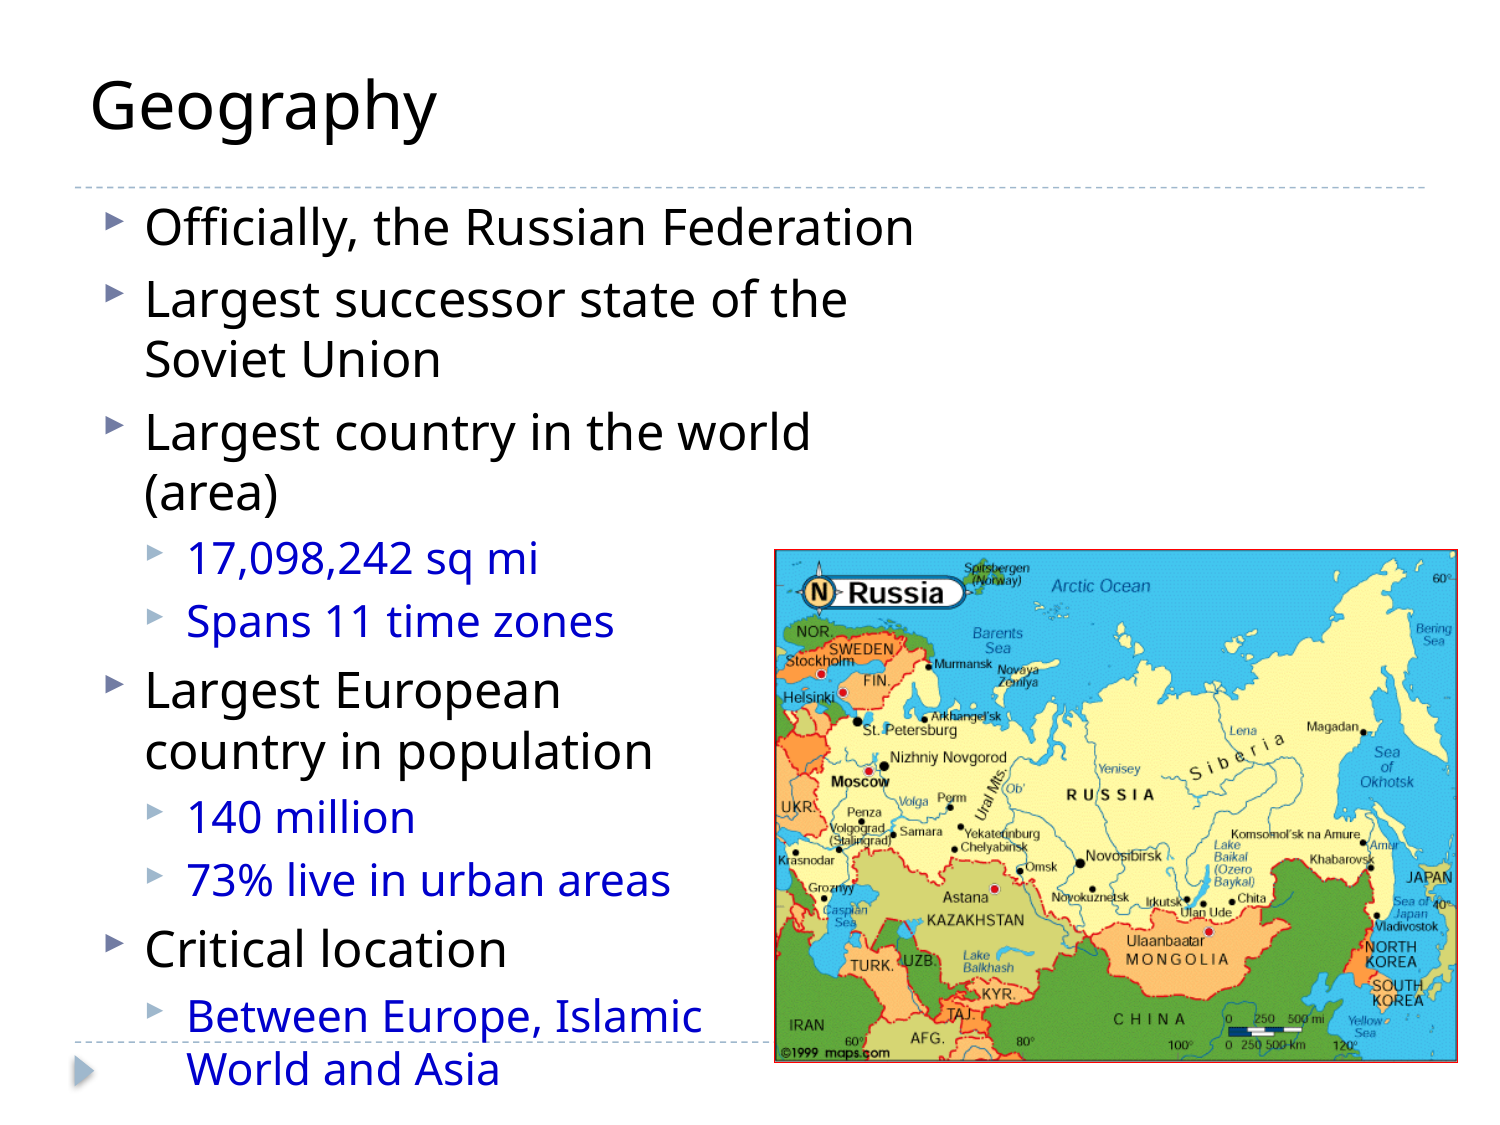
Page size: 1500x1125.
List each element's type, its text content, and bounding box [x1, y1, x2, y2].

title Geography [75, 24, 1425, 150]
picture [774, 549, 1458, 1063]
list Officially, the Russian Federation Largest successor state of the Soviet Union Largest country in the world (area) 17,098,242 sq mi Spans 11 time zones Largest European country in population 140 million 73% live in urban areas Critical location Between Europe, Islamic World and Asia [87, 187, 938, 1119]
